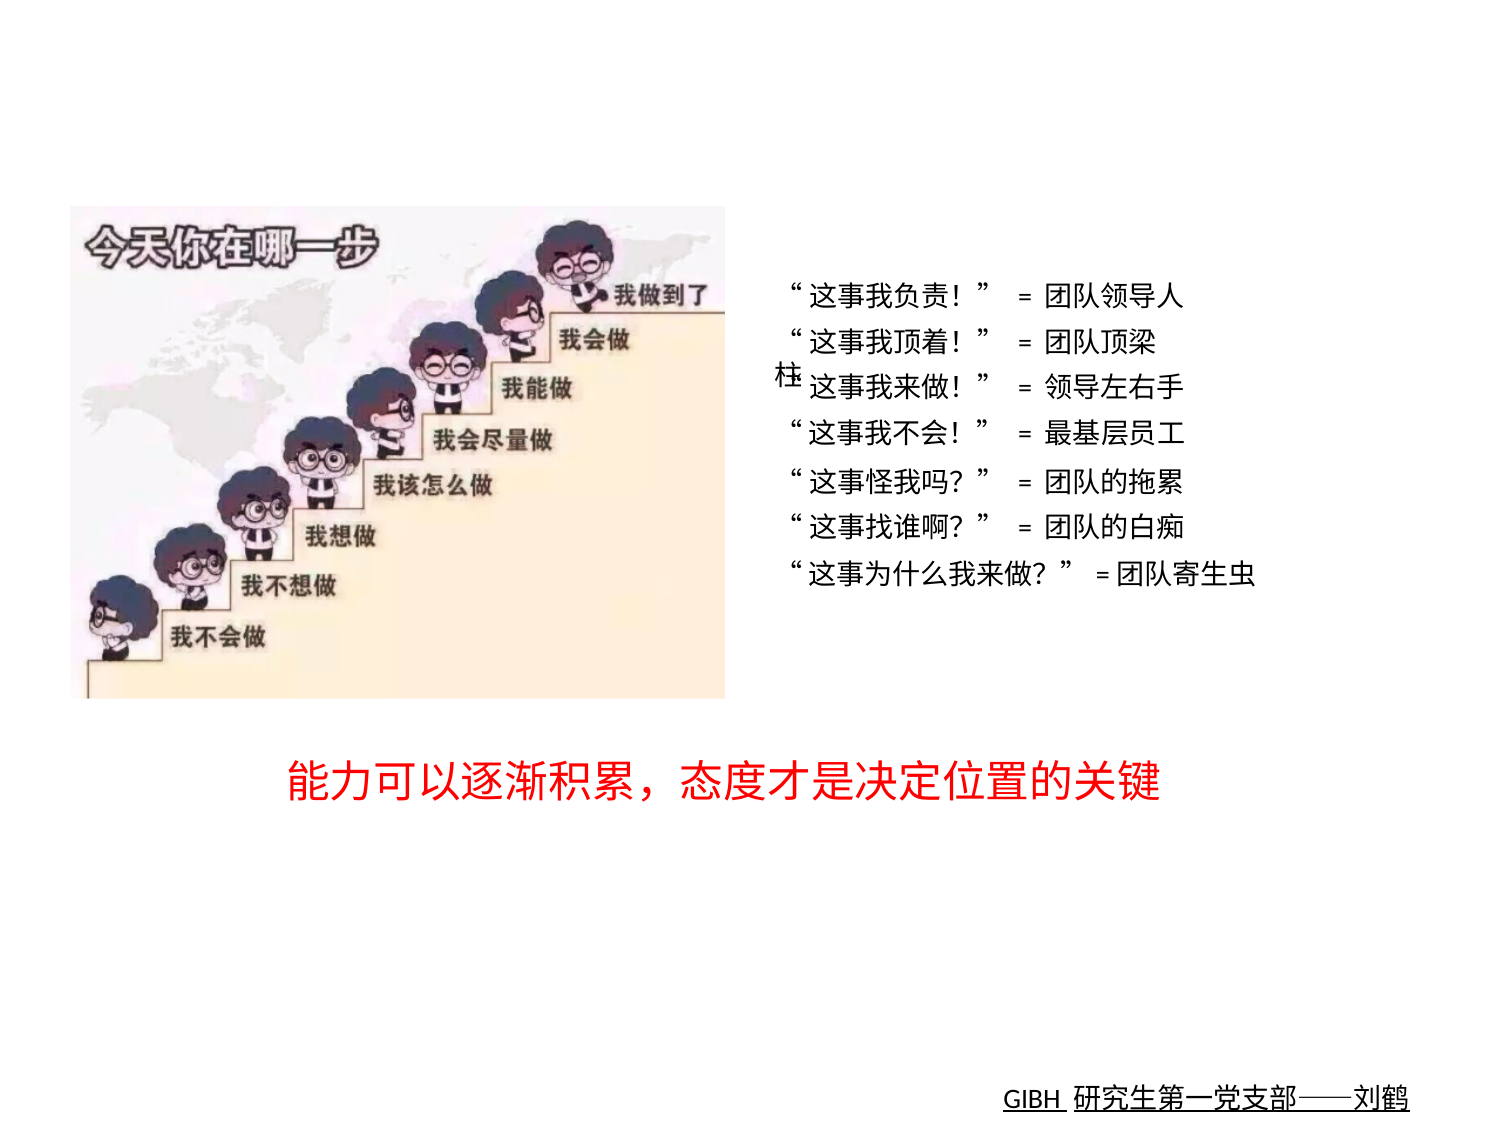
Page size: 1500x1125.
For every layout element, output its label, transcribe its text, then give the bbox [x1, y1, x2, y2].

picture [68, 206, 725, 701]
text_box “这事我不会！” = 最基层员工 [759, 408, 1282, 457]
text_box “这事怪我吗？” = 团队的拖累 [759, 456, 1248, 502]
text_box “这事我来做！” = 领导左右手 [759, 361, 1218, 408]
text_box “这事找谁啊？” = 团队的白痴 [759, 502, 1281, 548]
text_box 能力可以逐渐积累，态度才是决定位置的关键 [271, 746, 1500, 814]
text_box “这事我顶着！” = 团队顶梁柱 [759, 316, 1177, 361]
text_box “这事为什么我来做？”=团队寄生虫 [759, 548, 1366, 598]
text_box “这事我负责！” = 团队领导人 [759, 271, 1248, 320]
text_box GIBH 研究生第一党支部——刘鹤 [988, 1072, 1500, 1122]
